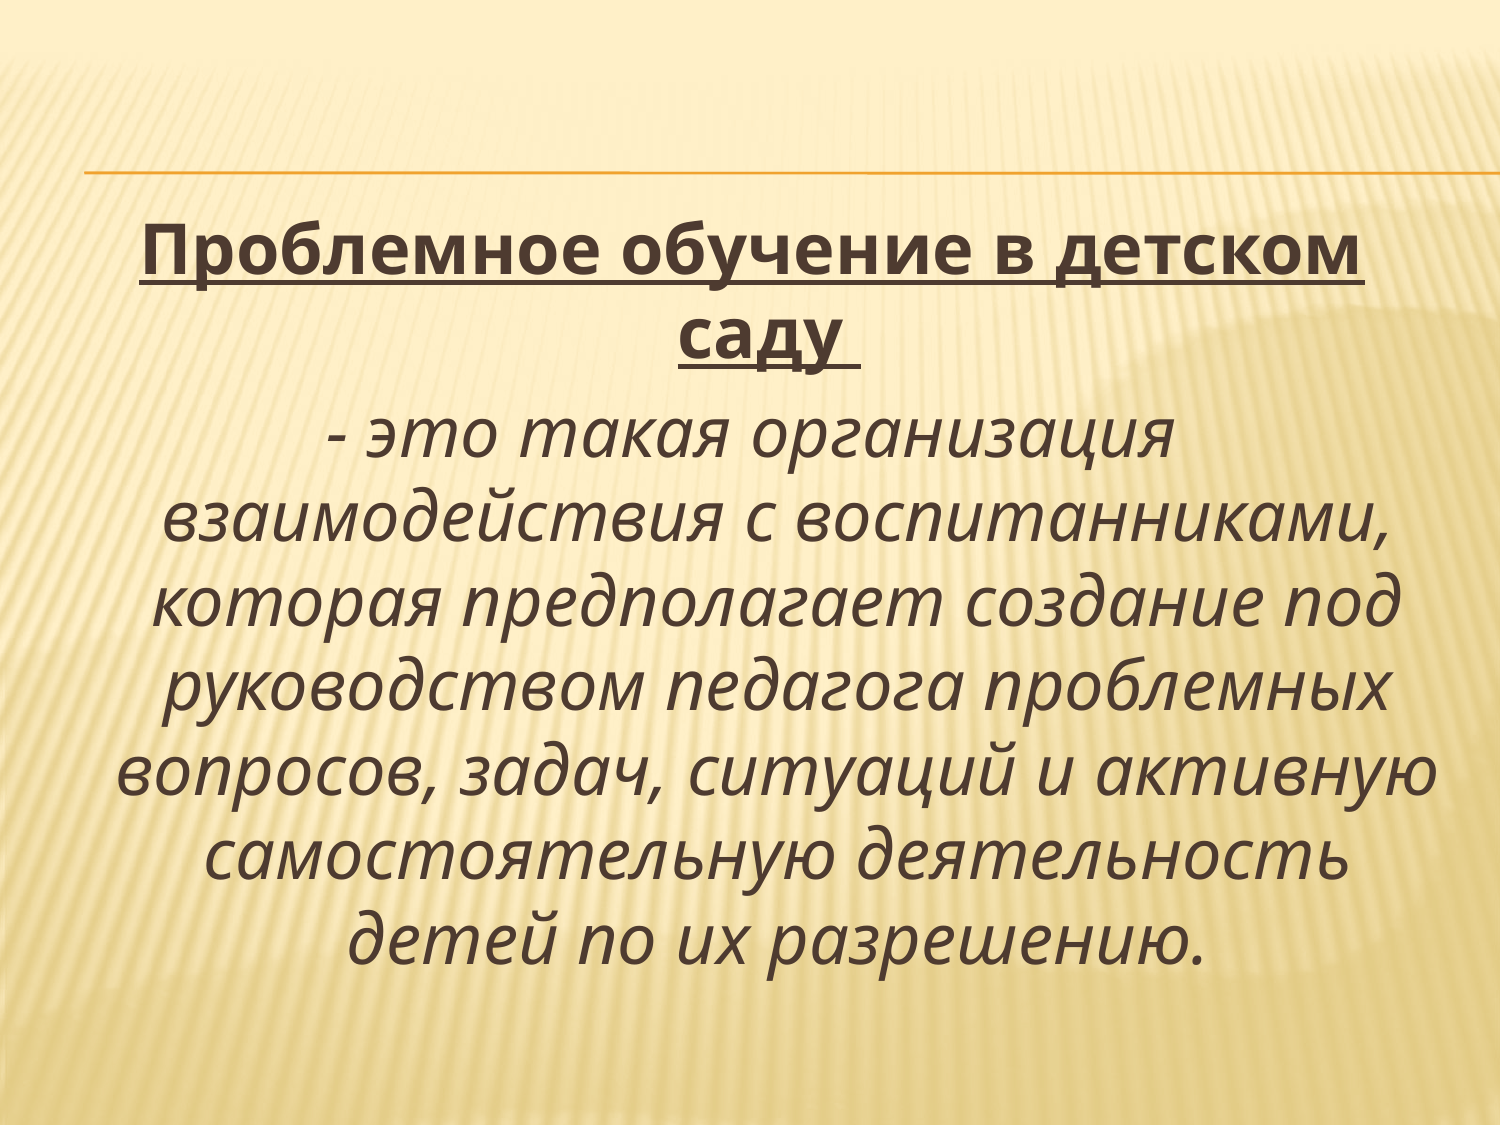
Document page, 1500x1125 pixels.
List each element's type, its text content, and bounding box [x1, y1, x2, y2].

list Проблемное обучение в детском саду - это такая организация взаимодействия с воспитанниками, которая предполагает создание под руководством педагога проблемных вопросов, задач, ситуаций и активную самостоятельную деятельность детей по их разрешению. [41, 196, 1464, 1024]
